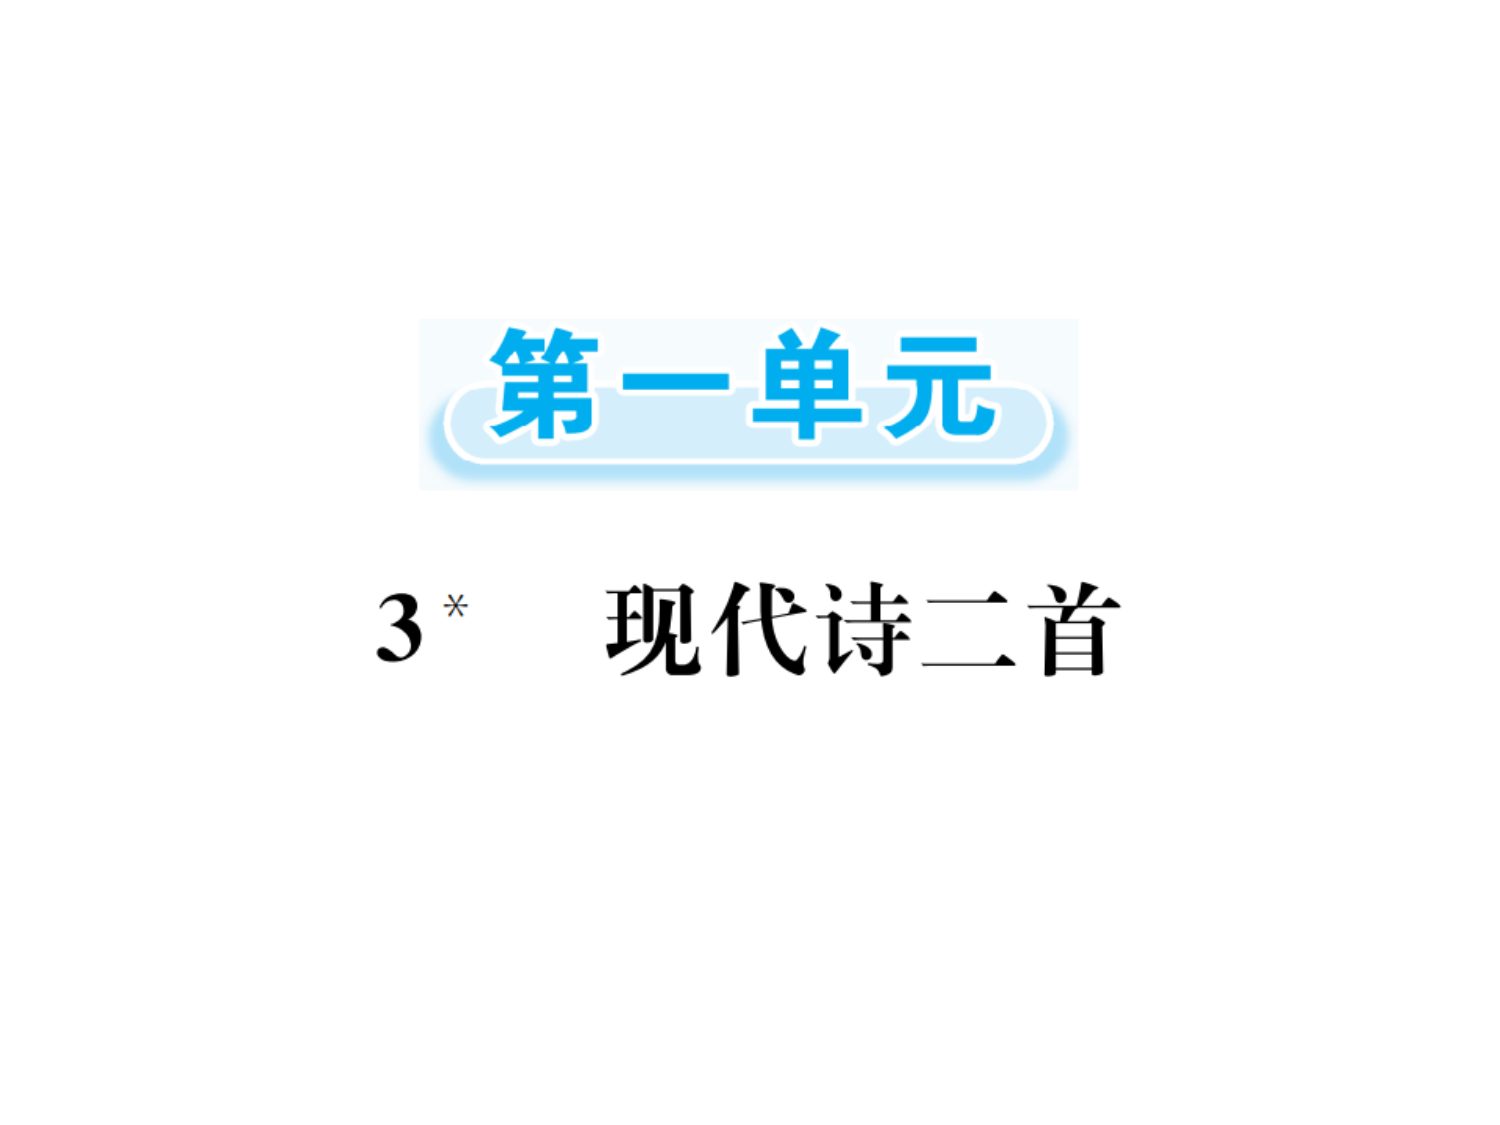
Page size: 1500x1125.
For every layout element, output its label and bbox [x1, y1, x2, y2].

picture [407, 302, 1093, 508]
picture [358, 562, 1142, 696]
